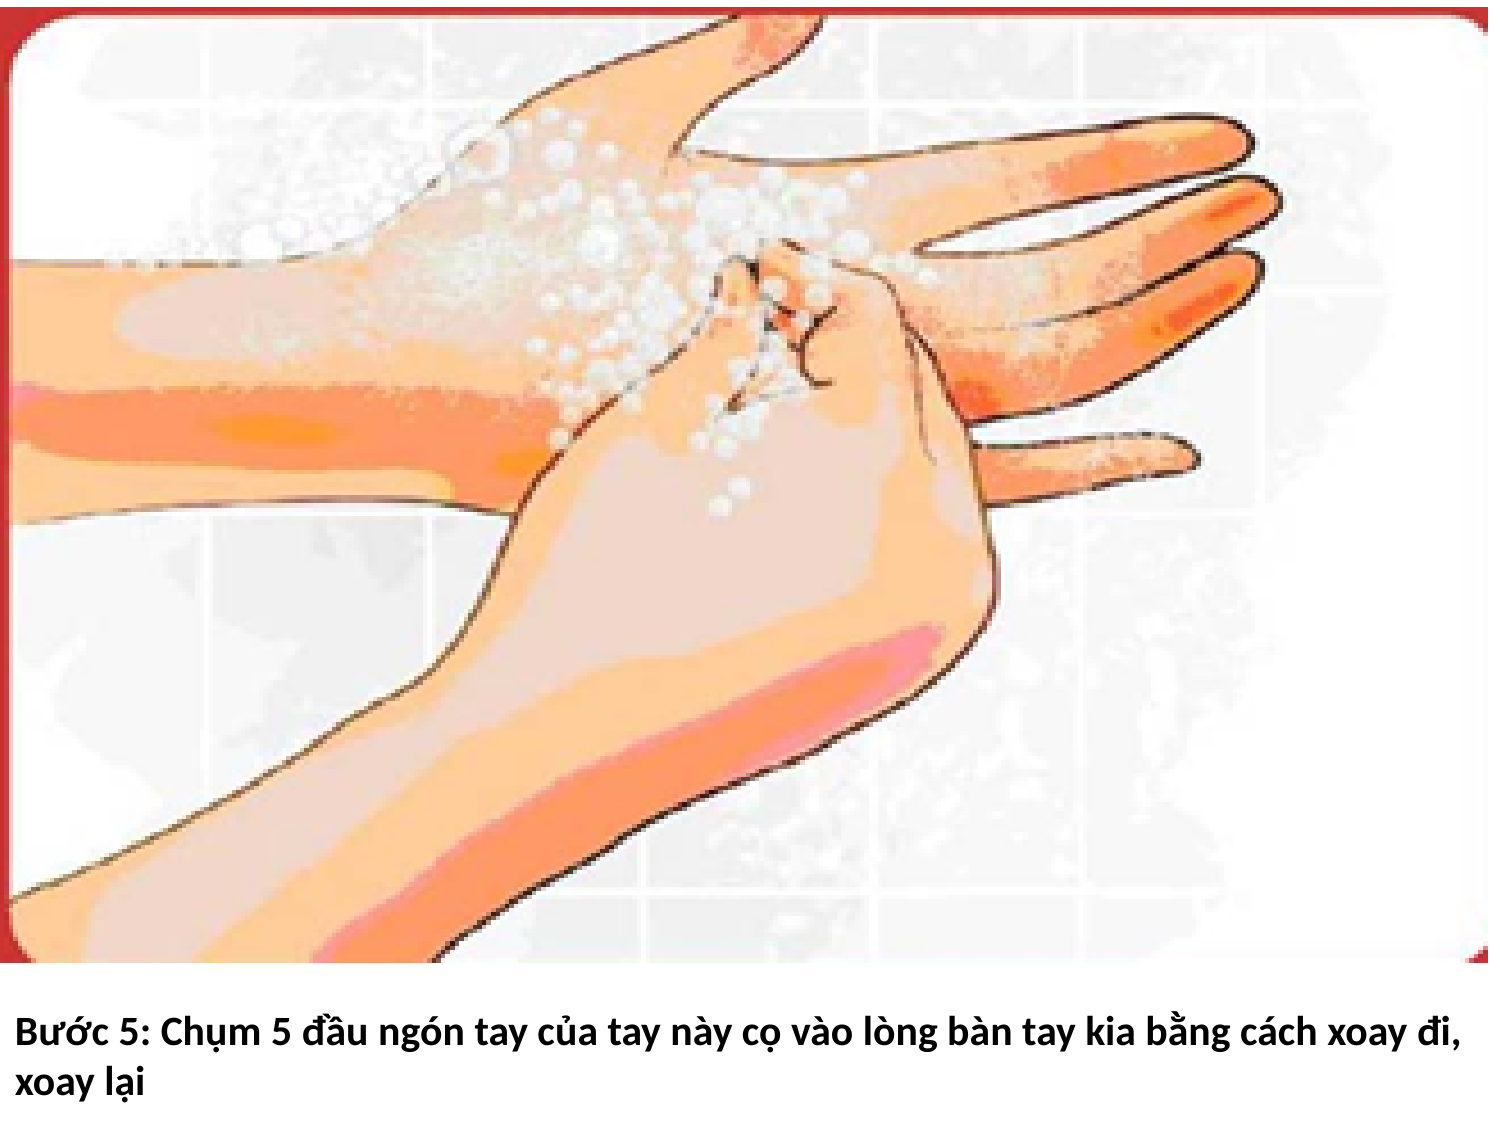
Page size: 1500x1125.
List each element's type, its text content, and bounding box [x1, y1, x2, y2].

text_box Bước 5: Chụm 5 đầu ngón tay của tay này cọ vào lòng bàn tay kia bằng cách xoay đi, xoay lại [0, 996, 1500, 1112]
picture [0, 6, 1488, 963]
